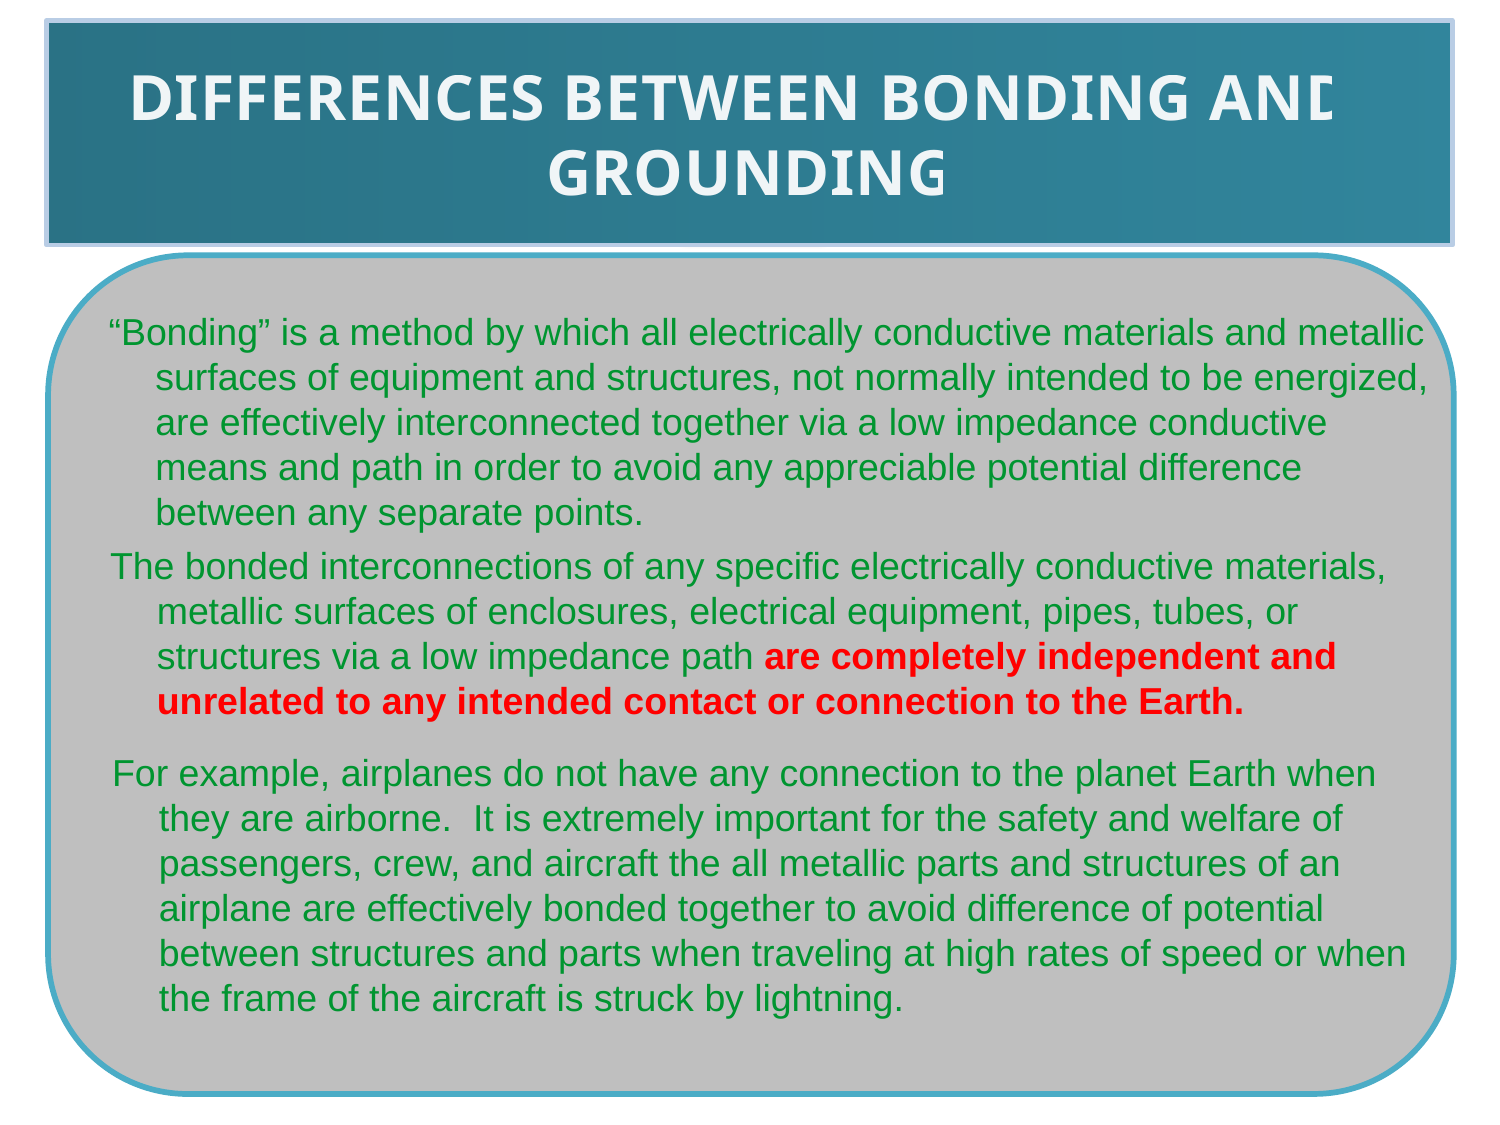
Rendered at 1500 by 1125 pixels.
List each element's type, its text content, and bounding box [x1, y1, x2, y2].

text_box [45, 254, 1456, 1097]
text_box For example, airplanes do not have any connection to the planet Earth when they are airborne. It is extremely important for the safety and welfare of passengers, crew, and aircraft the all metallic parts and structures of an airplane are effectively bonded together to avoid difference of potential between structures and parts when traveling at high rates of speed or when the frame of the aircraft is struck by lightning. [97, 741, 1438, 1027]
text_box “Bonding” is a method by which all electrically conductive materials and metallic surfaces of equipment and structures, not normally intended to be energized, are effectively interconnected together via a low impedance conductive means and path in order to avoid any appreciable potential difference between any separate points. [93, 300, 1453, 541]
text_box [46, 20, 1453, 246]
text_box The bonded interconnections of any specific electrically conductive materials, metallic surfaces of enclosures, electrical equipment, pipes, tubes, or structures via a low impedance path are completely independent and unrelated to any intended contact or connection to the Earth. [95, 534, 1454, 730]
